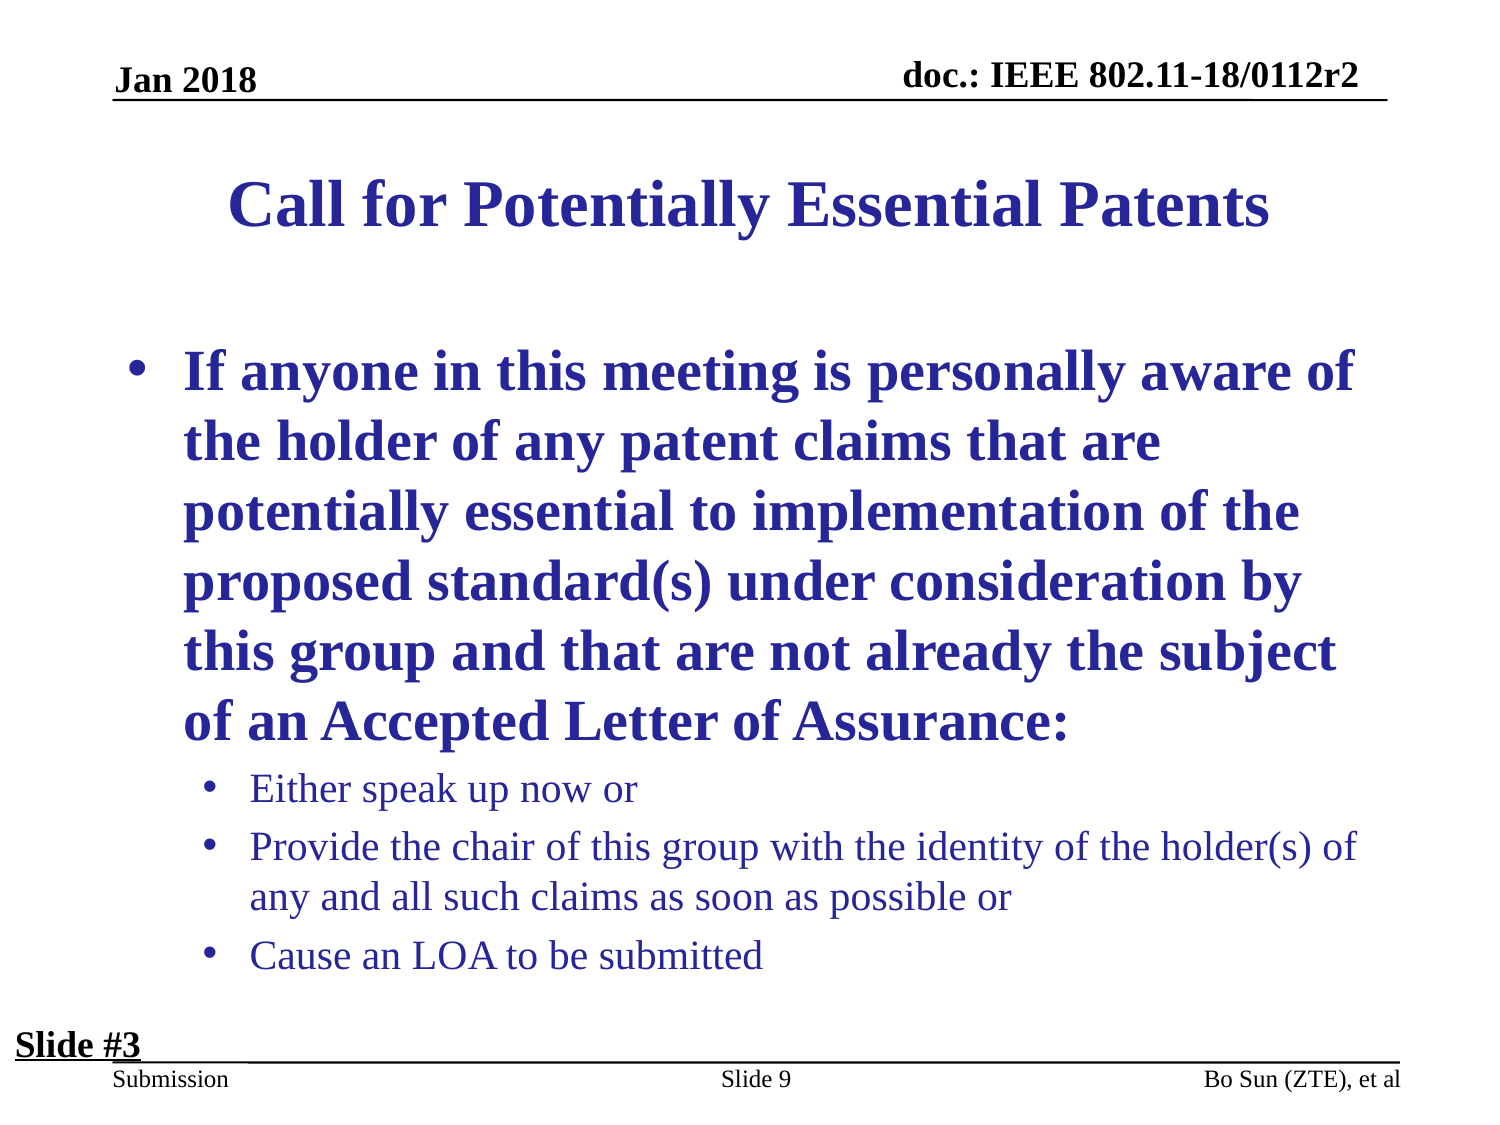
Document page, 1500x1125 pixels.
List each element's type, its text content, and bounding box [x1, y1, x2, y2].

slide_number Slide 9 [712, 1061, 800, 1093]
text_box Slide #3 [0, 1012, 157, 1073]
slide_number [114, 54, 259, 101]
title Call for Potentially Essential Patents [112, 112, 1388, 288]
footer Bo Sun (ZTE), et al [1200, 1061, 1402, 1093]
list If anyone in this meeting is personally aware of the holder of any patent claims that are potentially essential to implementation of the proposed standard(s) under consideration by this group and that are not already the subject of an Accepted Letter of Assurance: Either speak up now or Provide the chair of this group with the identity of the holder(s) of any and all such claims as soon as possible or Cause an LOA to be submitted [112, 324, 1388, 1000]
